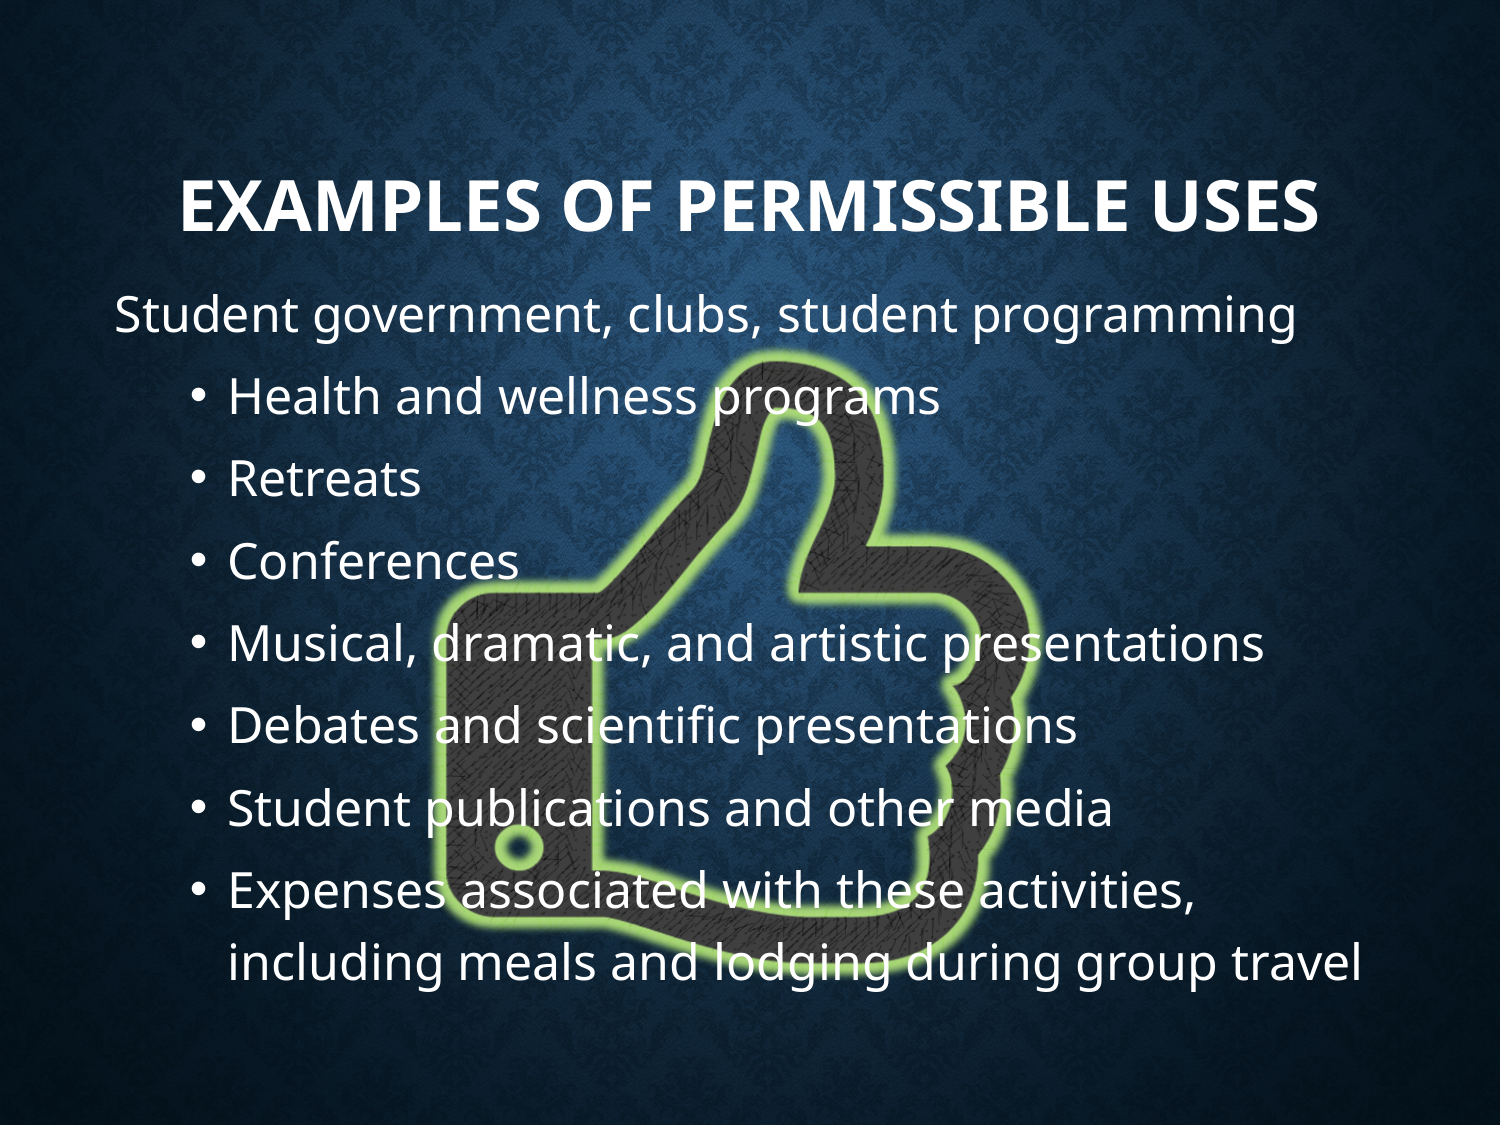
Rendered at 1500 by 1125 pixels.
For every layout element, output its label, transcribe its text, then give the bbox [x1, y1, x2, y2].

list Student government, clubs, student programming Health and wellness programs Retreats Conferences Musical, dramatic, and artistic presentations Debates and scientific presentations Student publications and other media Expenses associated with these activities, including meals and lodging during group travel [99, 262, 1413, 1050]
picture [374, 315, 1101, 1007]
title Examples of permissible uses [112, 99, 1387, 262]
